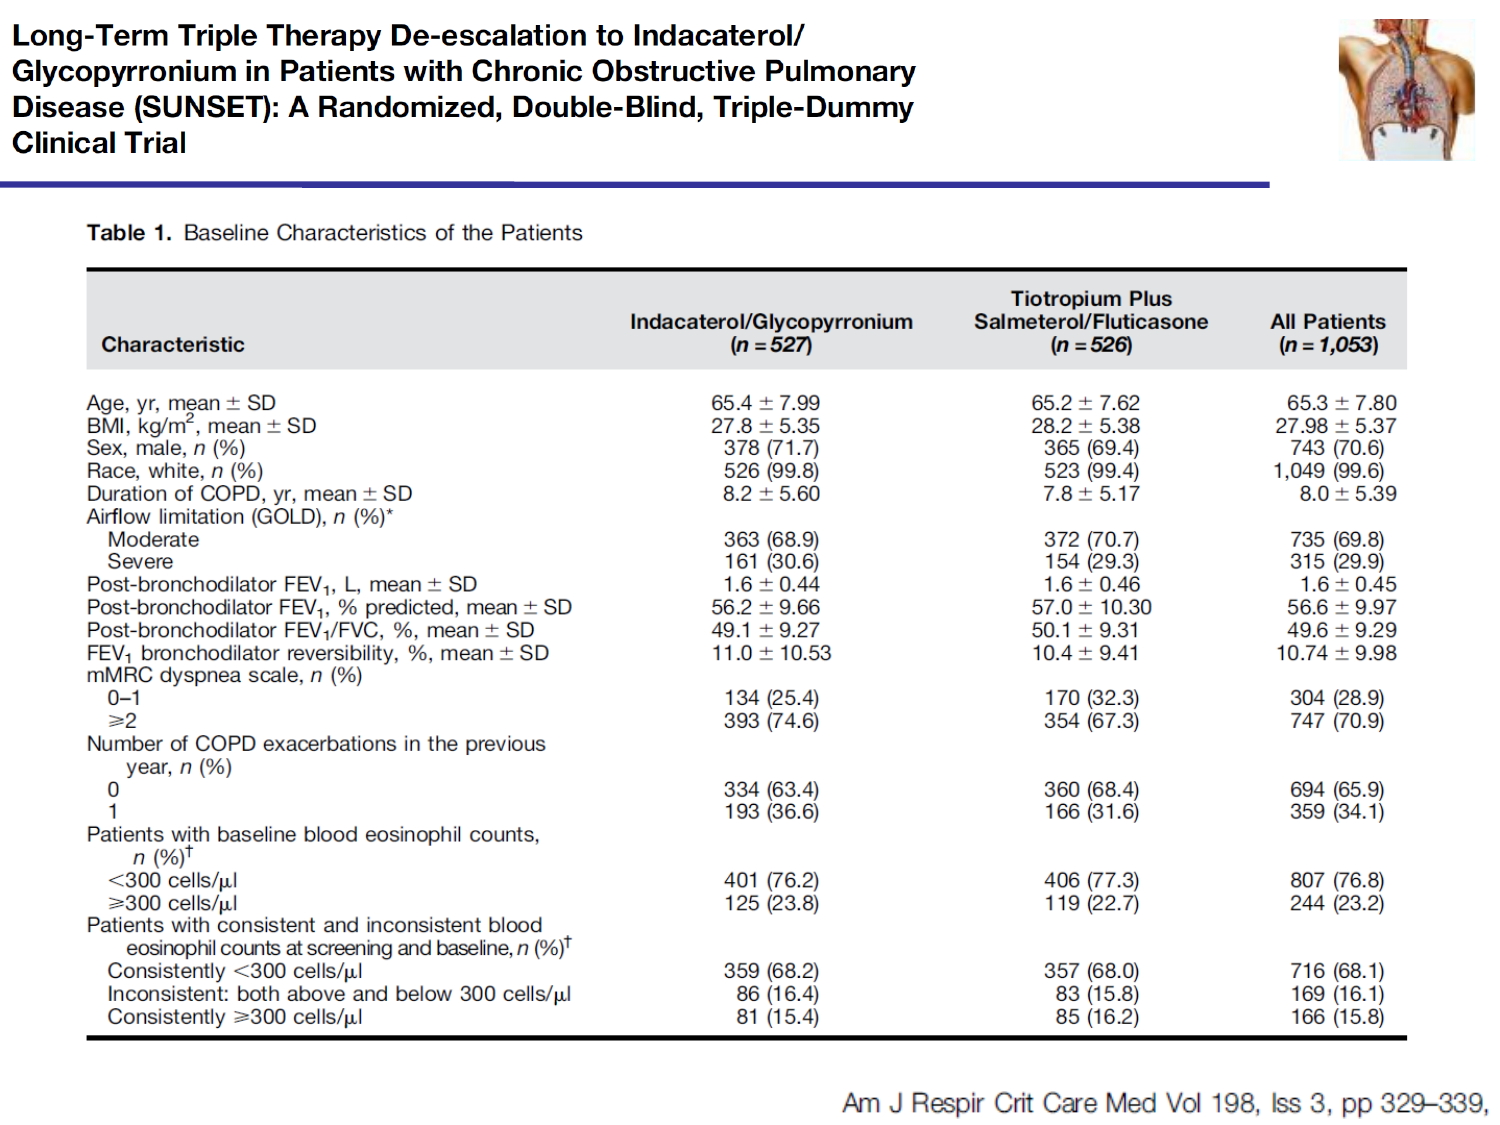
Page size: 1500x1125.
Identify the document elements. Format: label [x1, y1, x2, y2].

picture [6, 6, 928, 169]
picture [1338, 19, 1476, 161]
picture [72, 207, 1428, 1053]
picture [832, 1081, 1490, 1119]
